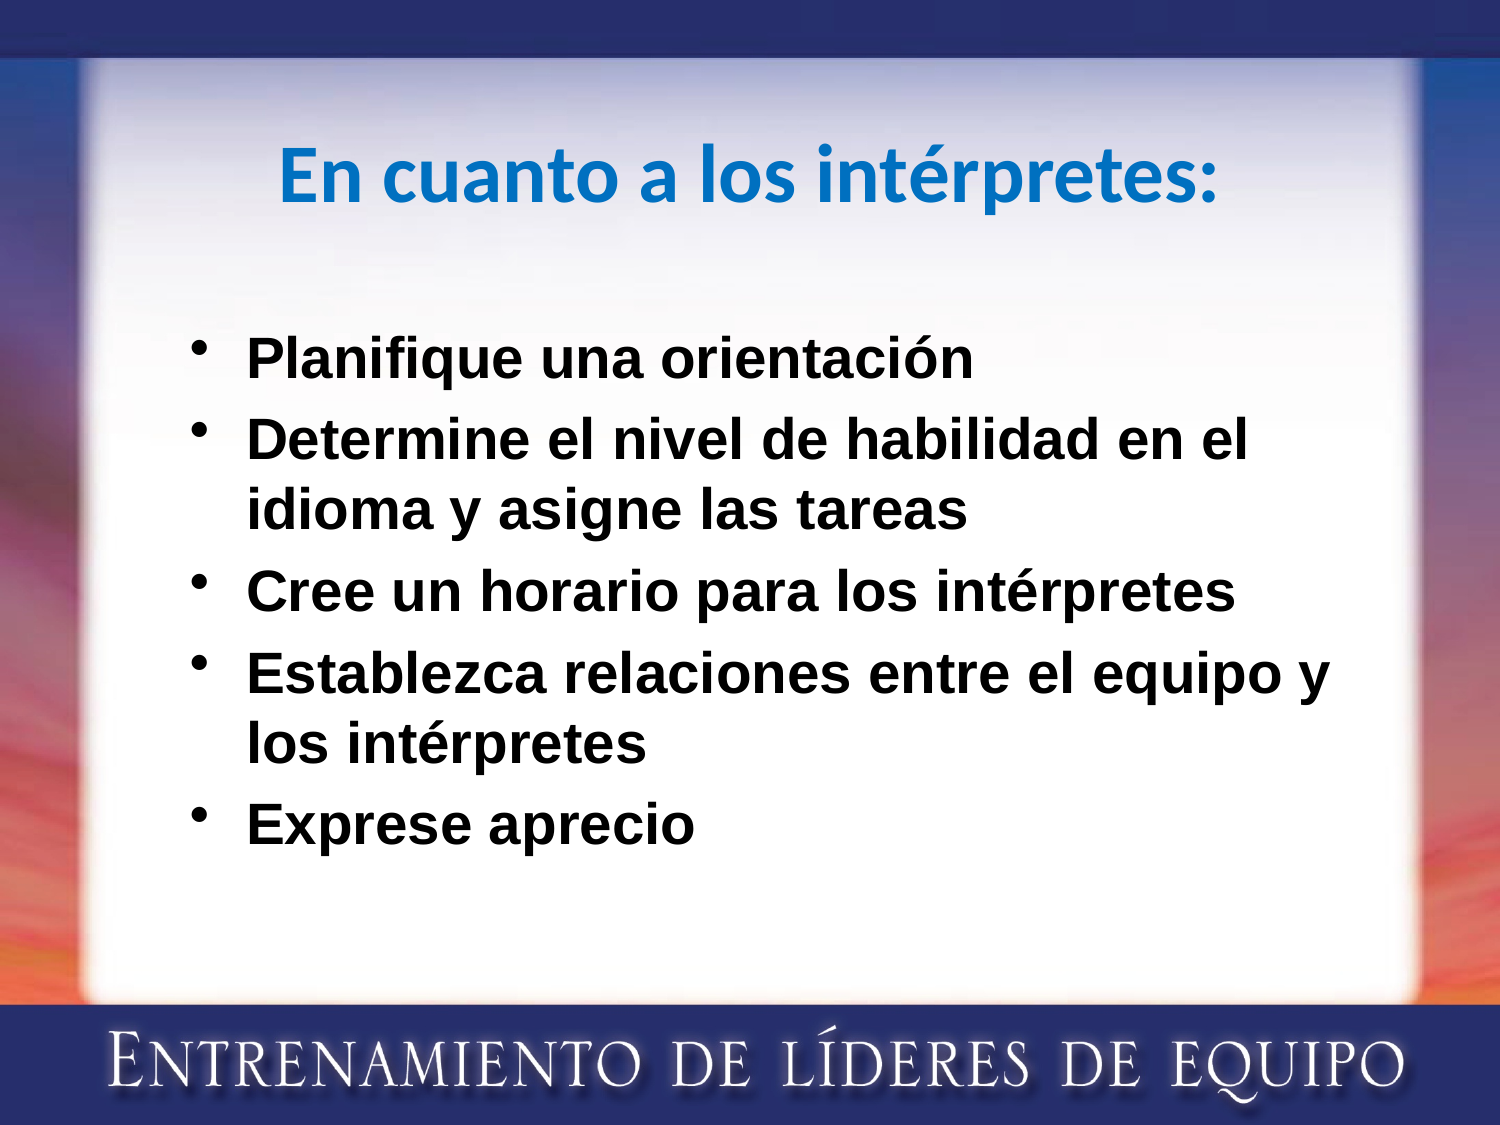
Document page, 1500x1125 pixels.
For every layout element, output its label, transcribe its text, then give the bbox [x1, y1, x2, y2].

title En cuanto a los intérpretes: [74, 74, 1426, 262]
text_box Planifique una orientación Determine el nivel de habilidad en el idioma y asigne las tareas Cree un horario para los intérpretes Establezca relaciones entre el equipo y los intérpretes Exprese aprecio [174, 312, 1375, 988]
list [74, 262, 1426, 1006]
picture [0, 0, 1500, 1125]
